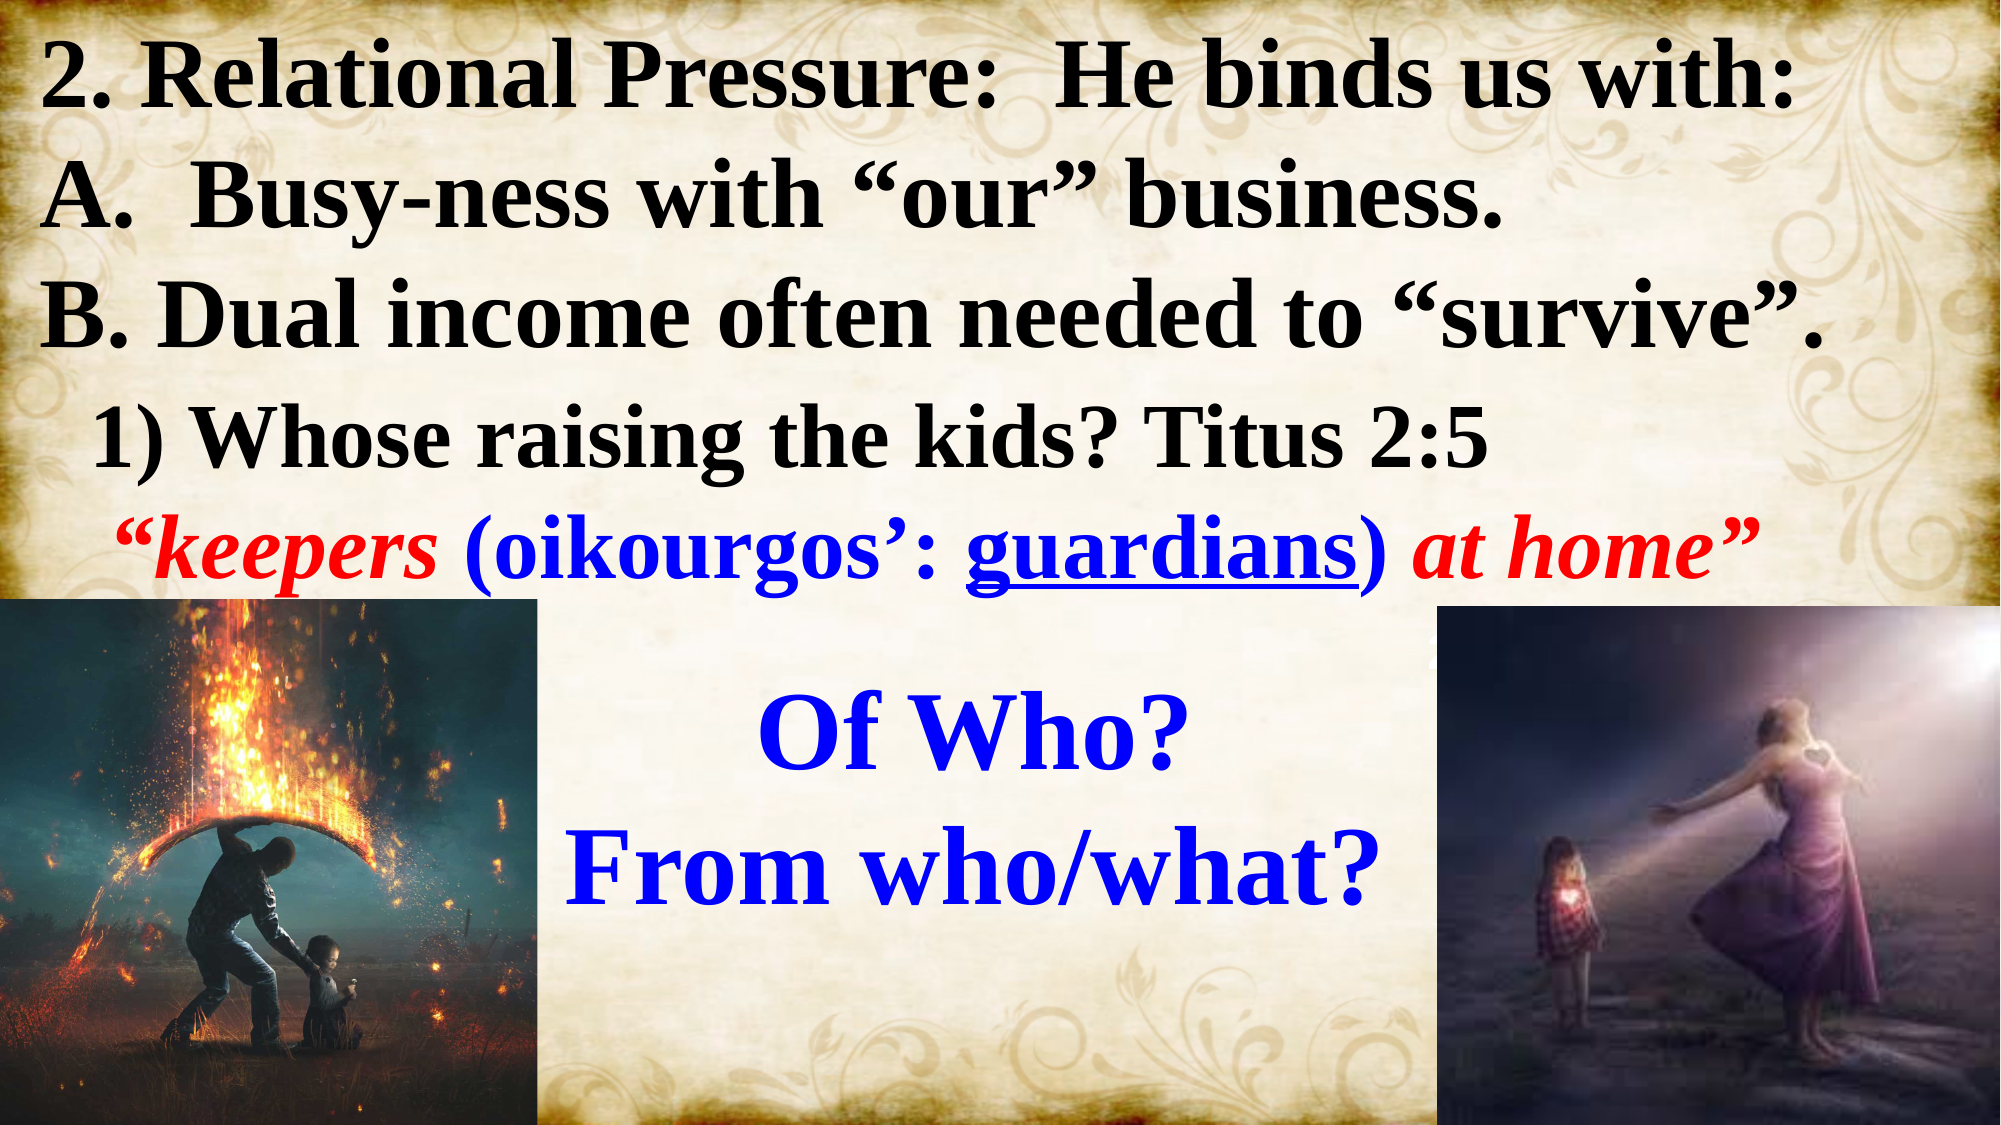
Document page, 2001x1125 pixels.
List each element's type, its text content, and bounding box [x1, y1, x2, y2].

text_box 2. Relational Pressure: He binds us with: Busy-ness with “our” business. B. Dual income often needed to “survive”. 1) Whose raising the kids? Titus 2:5 “keepers (oikourgos’: guardians) at home” [24, 0, 1975, 649]
picture [0, 0, 2001, 1125]
text_box Of Who? From who/what? [541, 649, 1432, 935]
